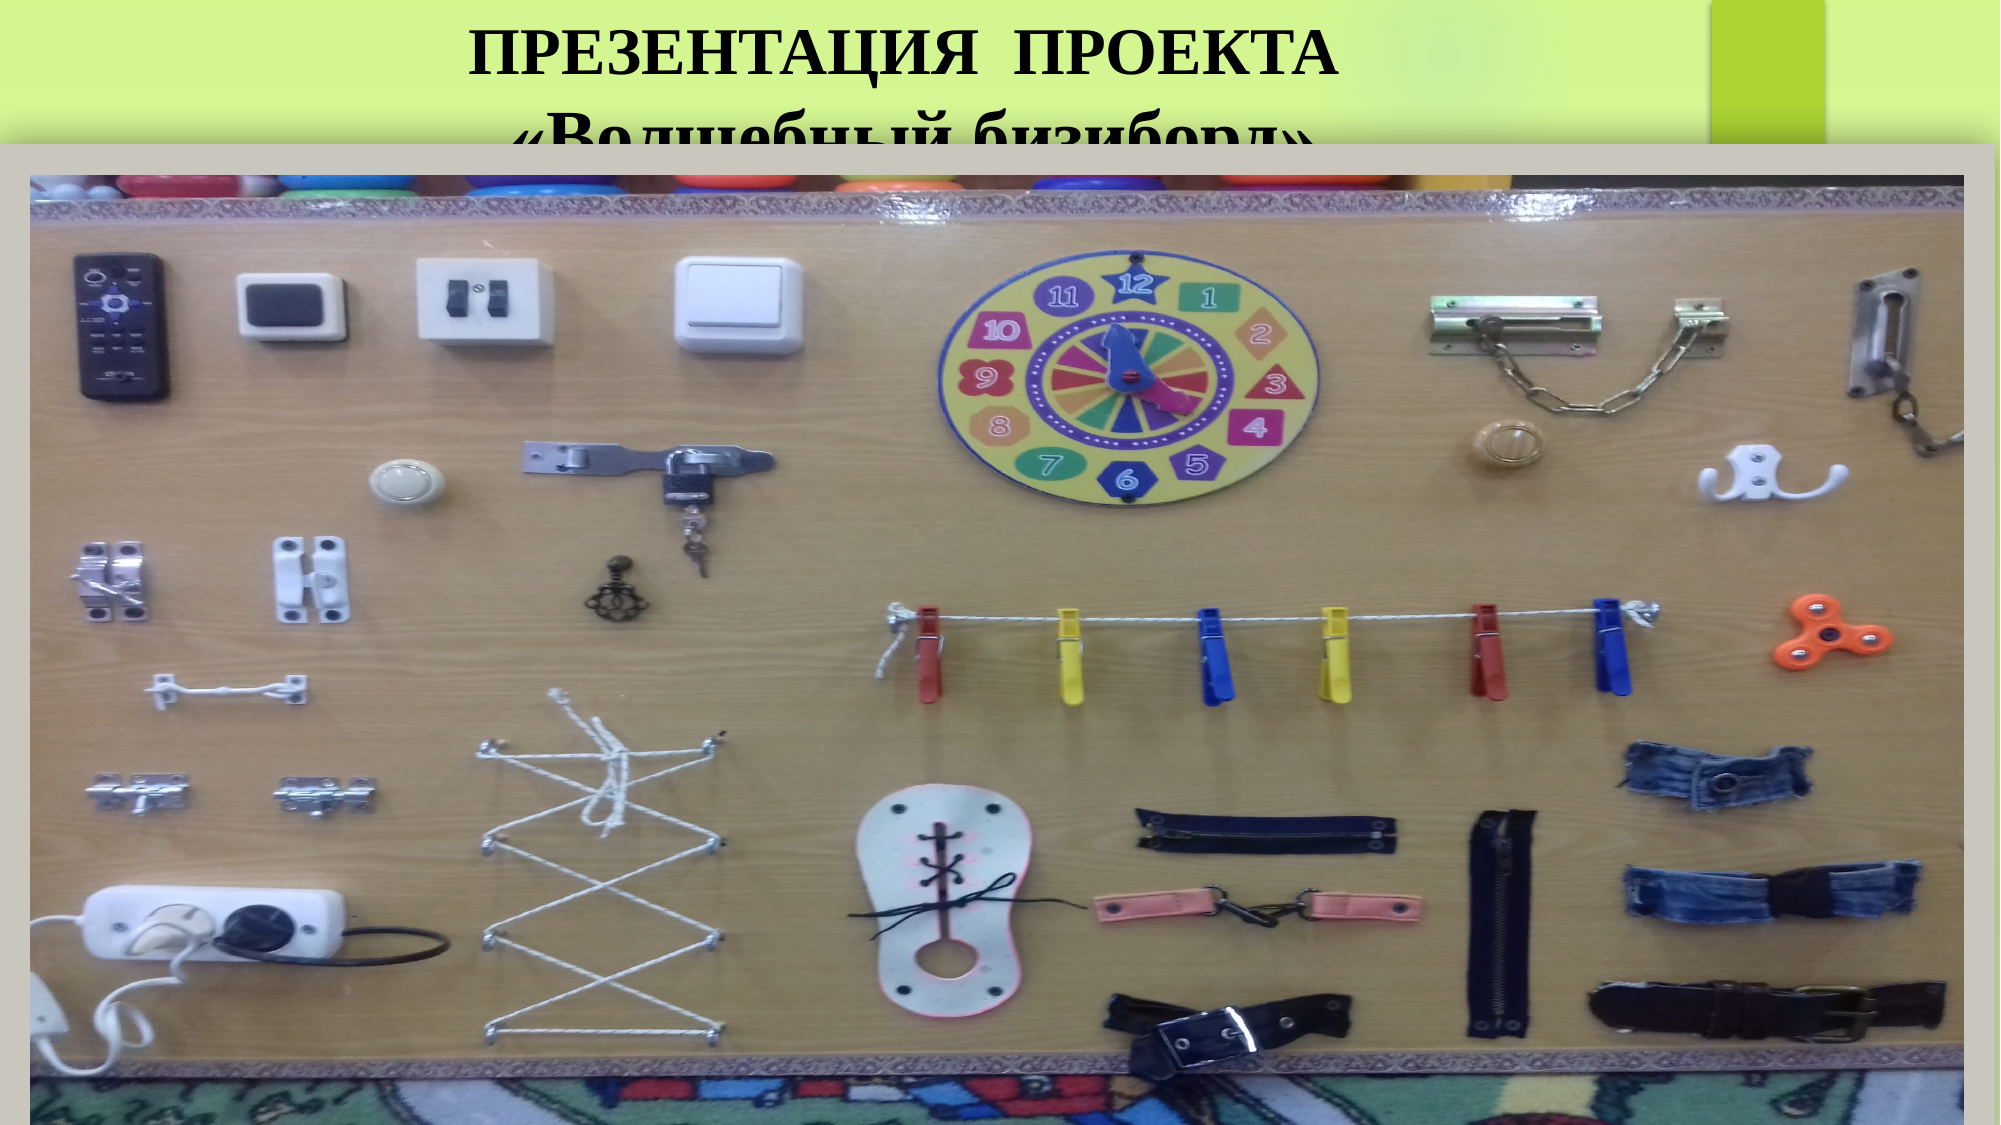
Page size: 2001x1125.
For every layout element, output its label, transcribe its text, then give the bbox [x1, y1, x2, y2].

title ПРЕЗЕНТАЦИЯ ПРОЕКТА «Волшебный бизиборд» [189, 0, 1638, 115]
picture [29, 174, 1964, 1125]
